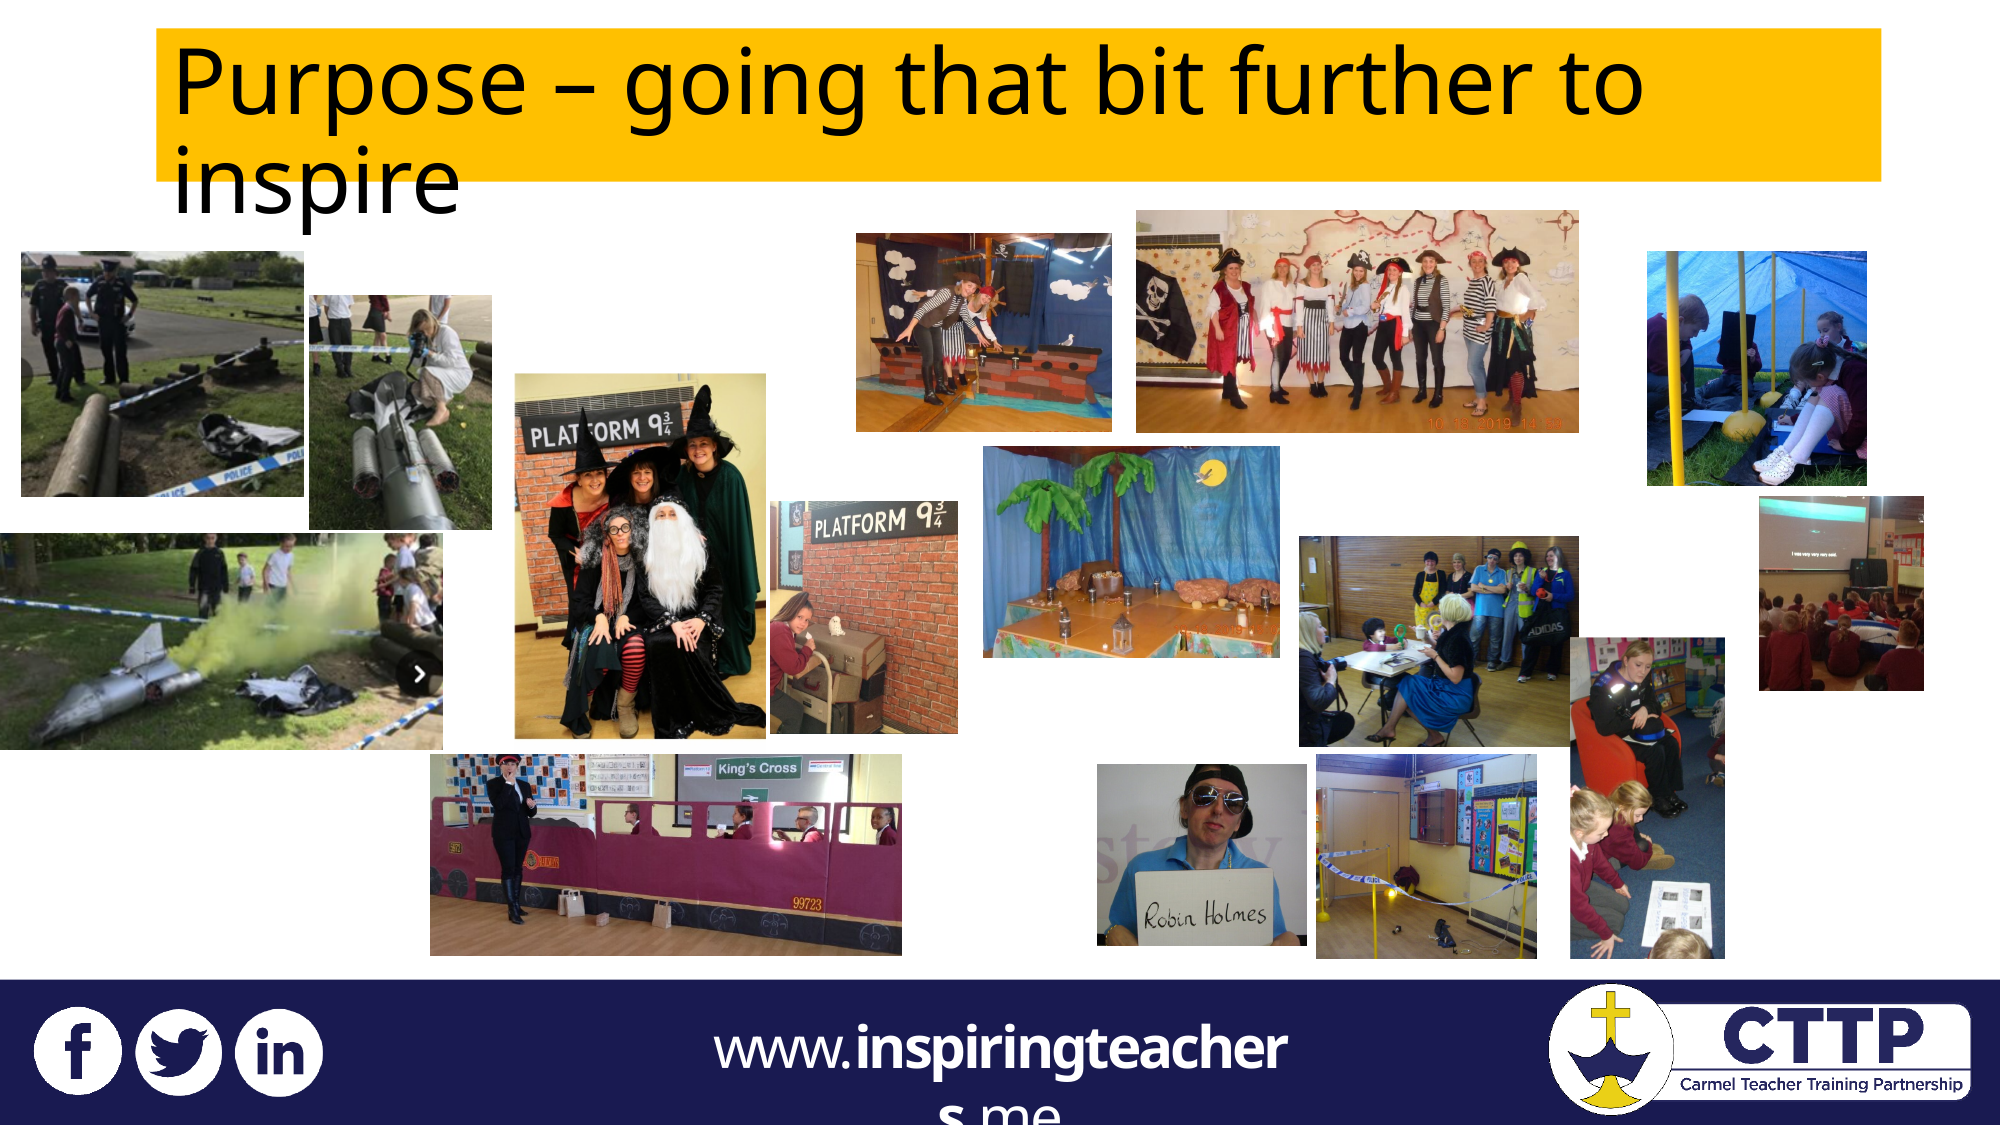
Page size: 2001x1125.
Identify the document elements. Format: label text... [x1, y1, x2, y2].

picture [135, 1009, 222, 1096]
picture [856, 233, 1112, 432]
picture [1544, 982, 1975, 1119]
picture [983, 446, 1280, 658]
title Purpose – going that bit further to inspire [156, 28, 1882, 182]
picture [1136, 209, 1579, 433]
picture [224, 998, 333, 1107]
picture [0, 295, 958, 956]
picture [23, 996, 132, 1105]
picture [1758, 496, 1924, 691]
picture [1647, 251, 1867, 486]
picture [1299, 536, 1809, 959]
picture [1096, 764, 1307, 946]
picture [21, 251, 304, 497]
